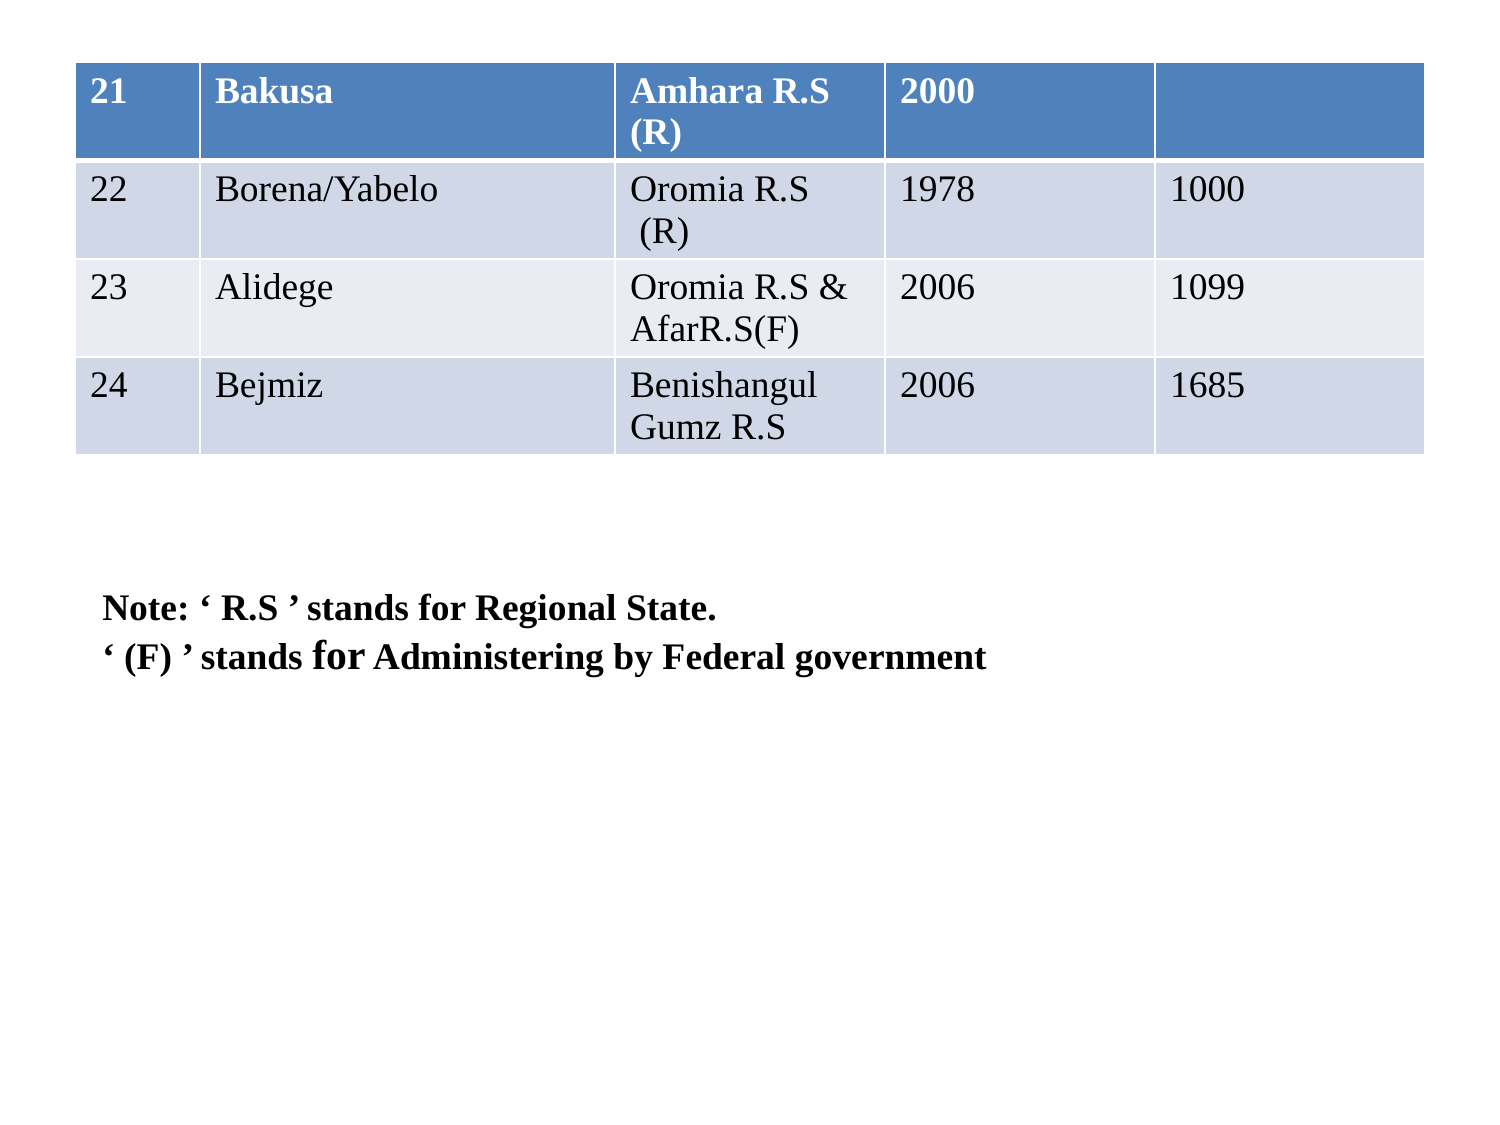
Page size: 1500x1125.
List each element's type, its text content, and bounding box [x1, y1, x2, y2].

table_cell 23 [76, 260, 199, 356]
table_cell Oromia R.S (R) [616, 163, 884, 258]
table_cell 1685 [1156, 358, 1424, 454]
table_cell 1000 [1156, 163, 1424, 258]
table_cell Bejmiz [201, 358, 614, 454]
table_header Amhara R.S (R) [616, 63, 884, 158]
table_cell Oromia R.S & AfarR.S(F) [616, 260, 884, 356]
table_cell Alidege [201, 260, 614, 356]
table_cell 1099 [1156, 260, 1424, 356]
table_header 21 [76, 63, 199, 158]
table_header 2000 [886, 63, 1154, 158]
table_cell Benishangul Gumz R.S [616, 358, 884, 454]
table_cell 22 [76, 163, 199, 258]
text_box Note: ‘ R.S ’ stands for Regional State. ‘ (F) ’ stands for Administering by Federal government [87, 575, 1025, 685]
table_cell 2006 [886, 358, 1154, 454]
table_header [1156, 63, 1424, 158]
table_cell 1978 [886, 163, 1154, 258]
table_cell Borena/Yabelo [201, 163, 614, 258]
table_header Bakusa [201, 63, 614, 158]
table_cell 2006 [886, 260, 1154, 356]
table_cell 24 [76, 358, 199, 454]
